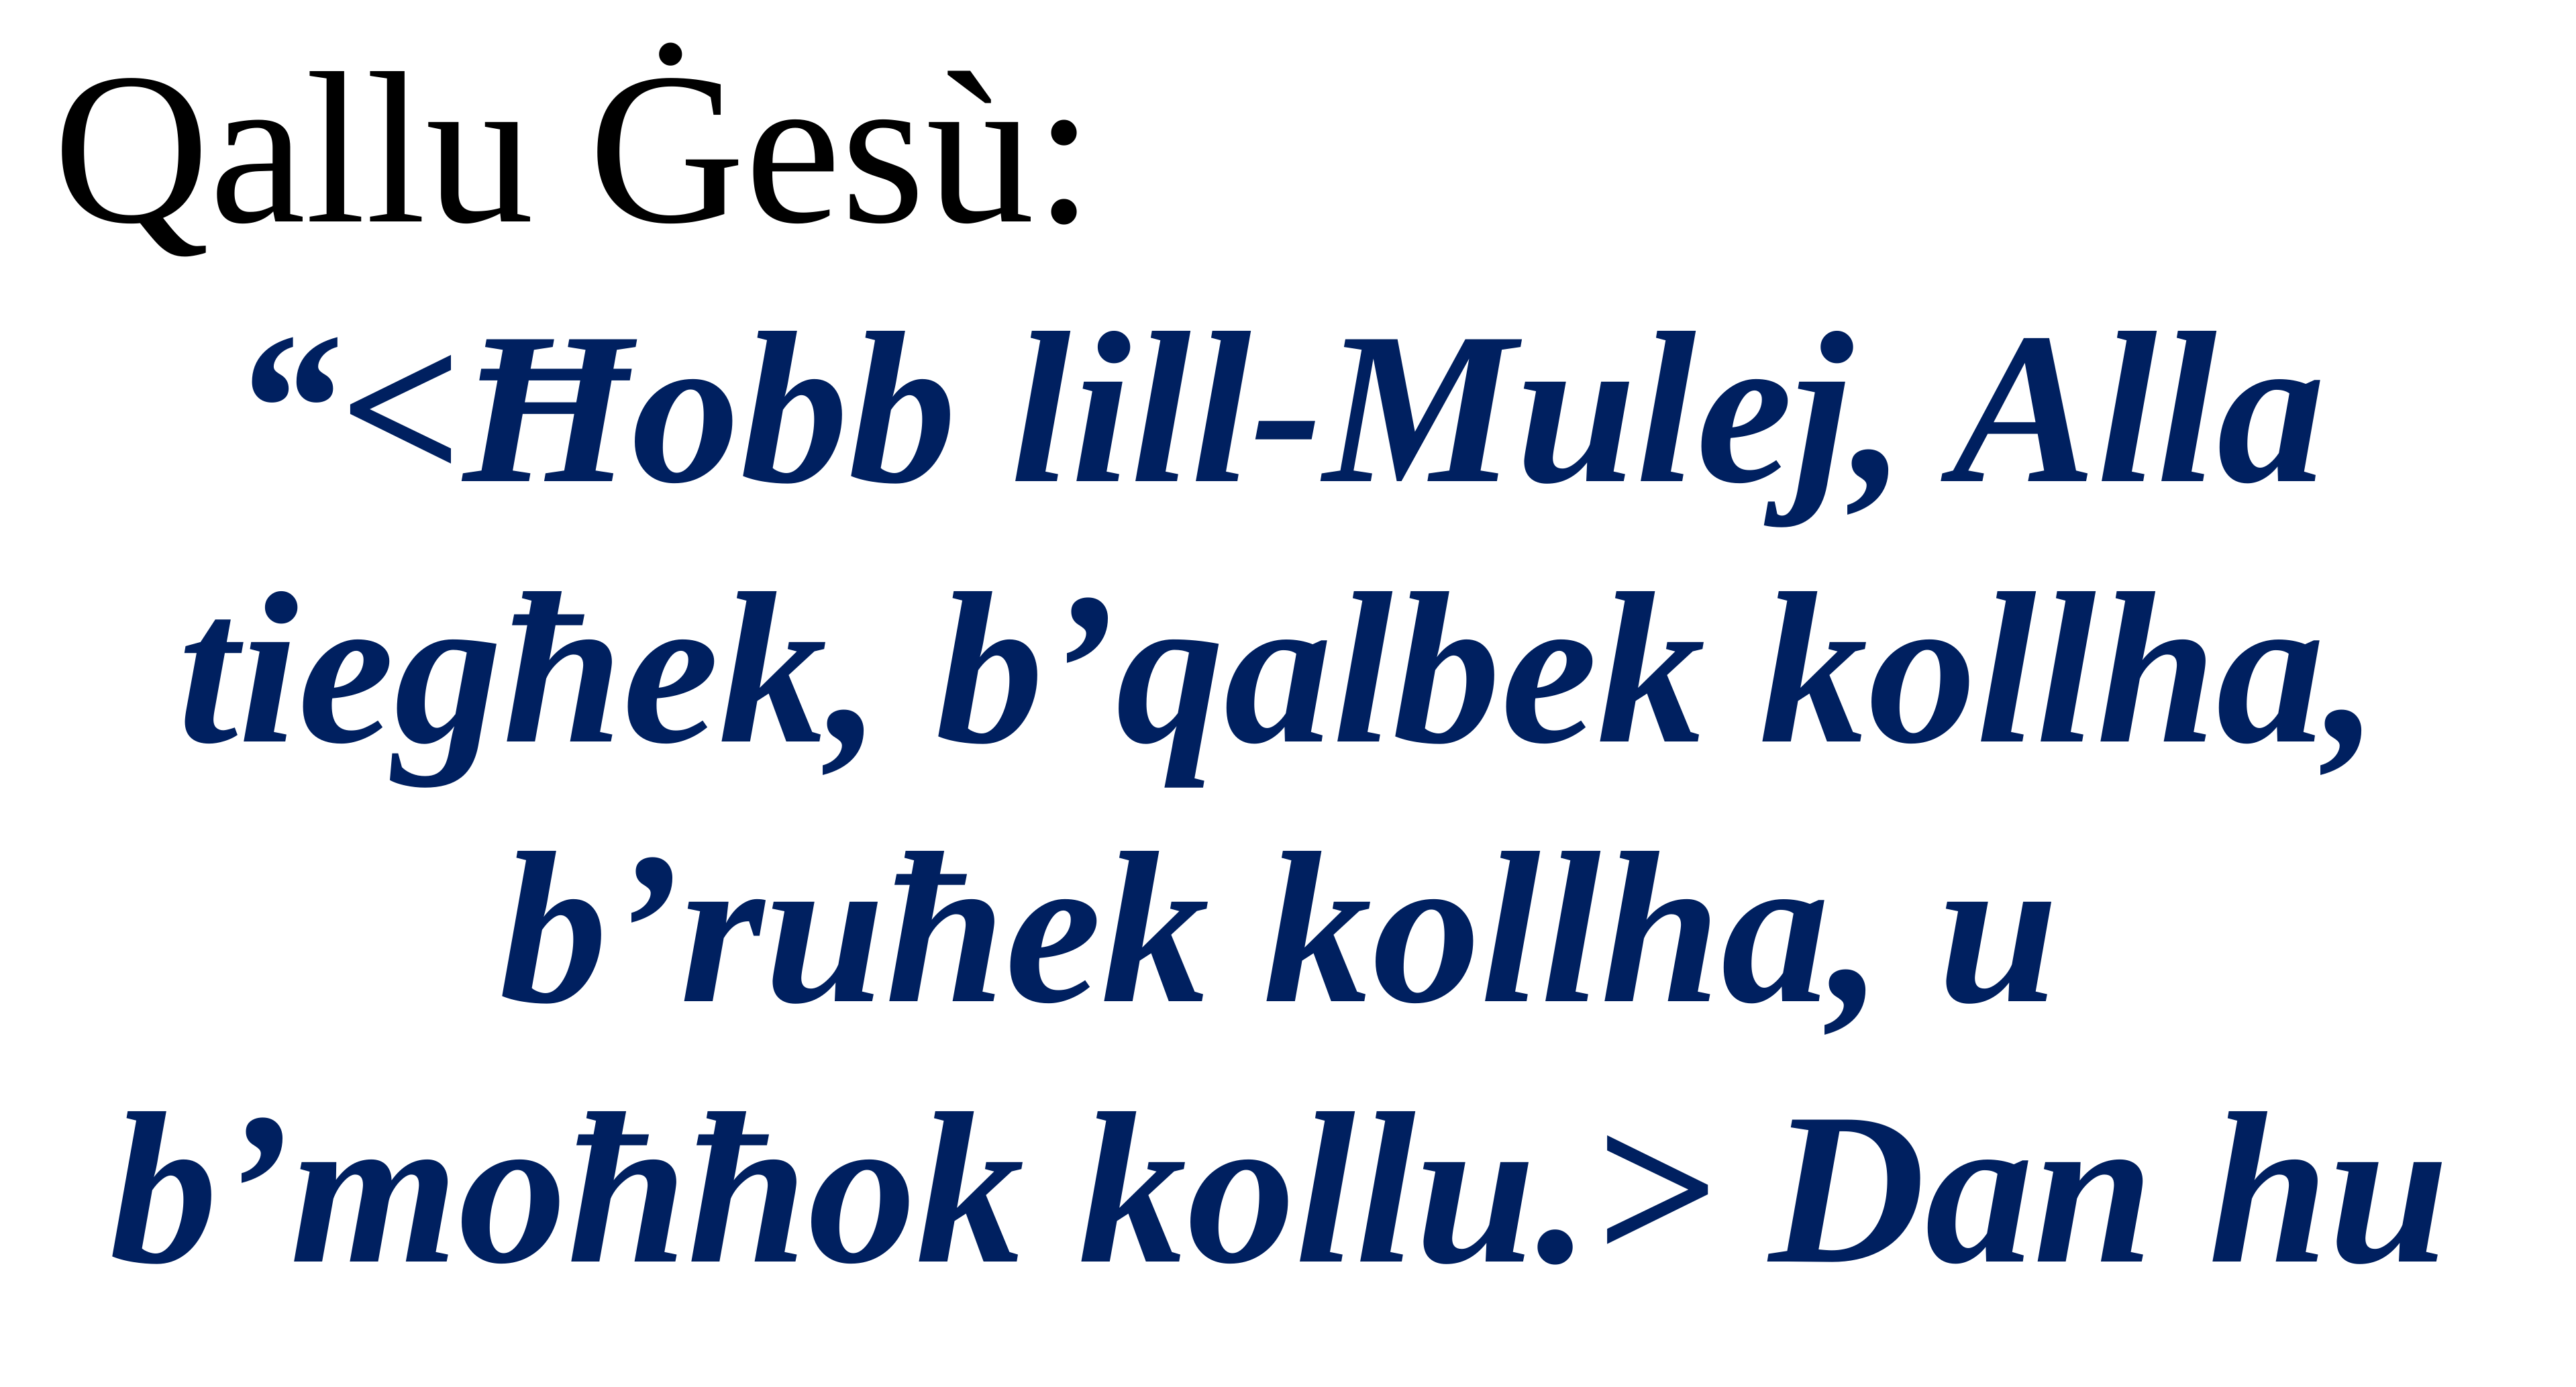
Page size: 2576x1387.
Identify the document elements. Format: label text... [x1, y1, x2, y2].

list Qallu Ġesù: “<Ħobb lill-Mulej, Alla tiegħek, b’qalbek kollha, b’ruħek kollha, u b’moħħok kollu.> Dan hu [43, 0, 2517, 1160]
